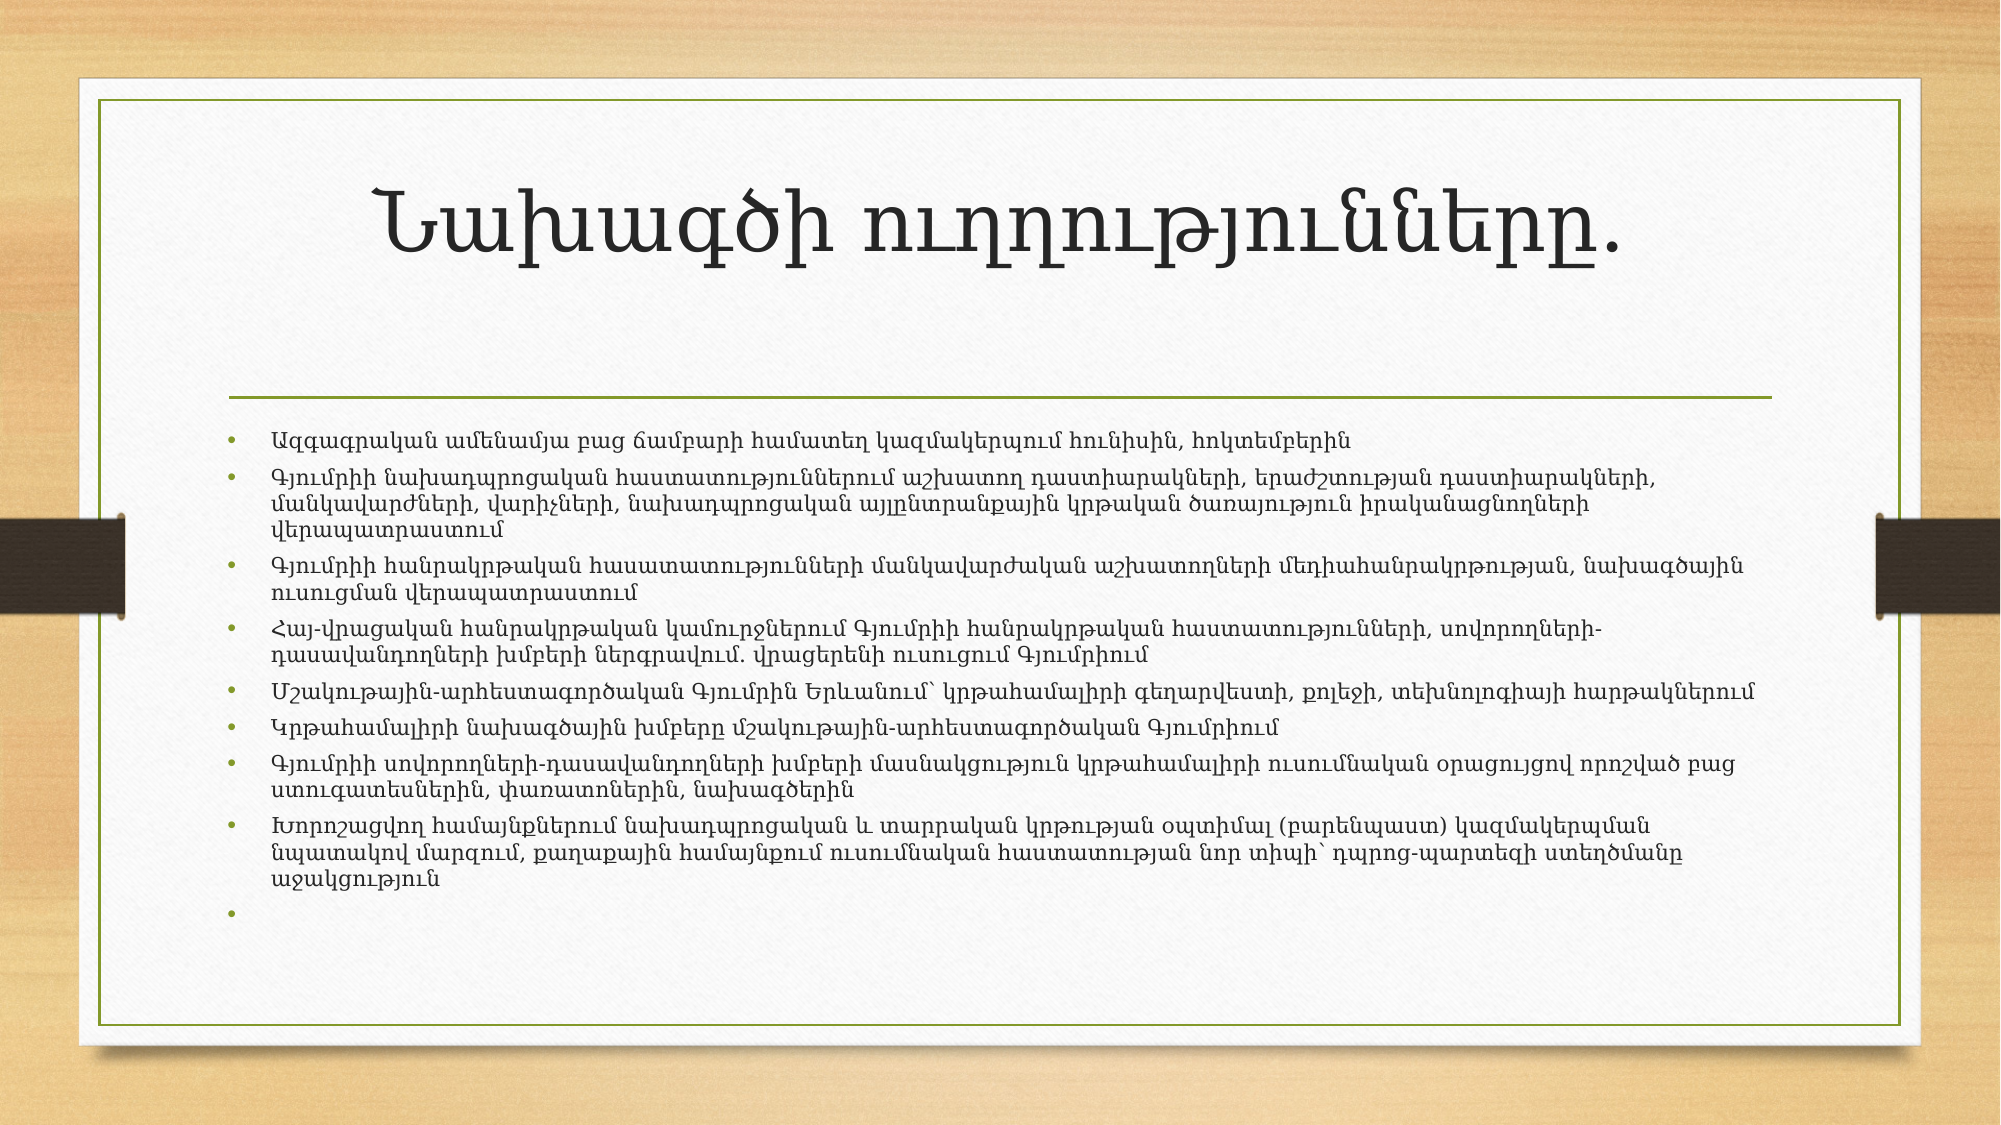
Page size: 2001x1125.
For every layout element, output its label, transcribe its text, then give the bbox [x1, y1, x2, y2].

list Ազգագրական ամենամյա բաց ճամբարի համատեղ կազմակերպում հունիսին, հոկտեմբերին Գյումրիի նախադպրոցական հաստատություններում աշխատող դաստիարակների, երաժշտության դաստիարակների, մանկավարժների, վարիչների, նախադպրոցական այլընտրանքային կրթական ծառայություն իրականացնողների վերապատրաստում Գյումրիի հանրակրթական հասատատությունների մանկավարժական աշխատողների մեդիահանրակրթության, նախագծային ուսուցման վերապատրաստում Հայ-վրացական հանրակրթական կամուրջներում Գյումրիի հանրակրթական հաստատությունների, սովորողների-դասավանդողների խմբերի ներգրավում. վրացերենի ուսուցում Գյումրիում Մշակութային-արհեստագործական Գյումրին Երևանում՝ կրթահամալիրի գեղարվեստի, քոլեջի, տեխնոլոգիայի հարթակներում Կրթահամալիրի նախագծային խմբերը մշակութային-արհեստագործական Գյումրիում Գյումրիի սովորողների-դասավանդողների խմբերի մասնակցություն կրթահամալիրի ուսումնական օրացույցով որոշված բաց ստուգատեսներին, փառատոներին, նախագծերին Խորոշացվող համայնքներում նախադպրոցական և տարրական կրթության օպտիմալ (բարենպաստ) կազմակերպման նպատակով մարզում, քաղաքային համայնքում ուսումնական հաստատության նոր տիպի՝ դպրոց-պարտեզի ստեղծմանը աջակցություն [212, 419, 1788, 964]
title Նախագծի ուղղությունները. [212, 161, 1788, 375]
picture [0, 0, 2001, 1125]
